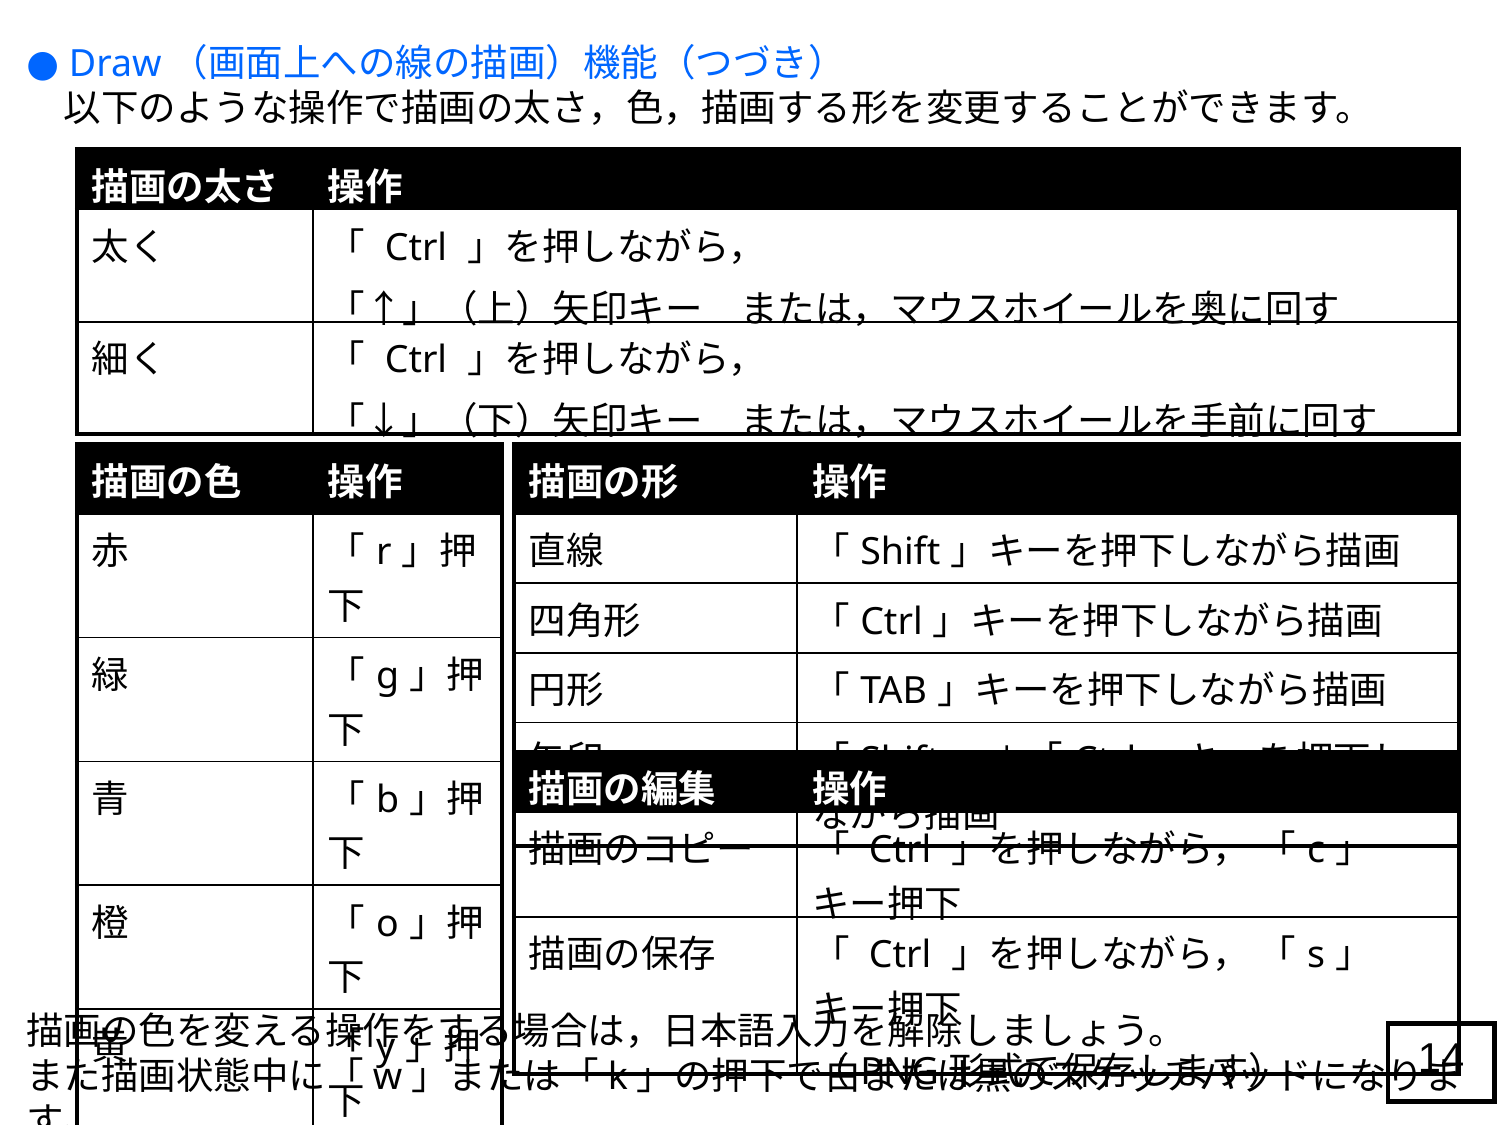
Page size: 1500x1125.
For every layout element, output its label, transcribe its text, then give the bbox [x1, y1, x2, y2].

table_cell 「b」押下 [314, 762, 500, 884]
table_cell 「o」押下 [314, 886, 500, 999]
table_header 操作 [798, 754, 1457, 811]
slide_number 14 [1386, 1021, 1497, 1104]
text_box ● Draw（画面上への線の描画）機能（つづき） 以下のような操作で描画の太さ，色，描画する形を変更することができます。 [11, 31, 1483, 137]
table_cell 描画のコピー [516, 813, 796, 916]
table_cell 「r」押下 [314, 515, 500, 637]
table_cell 「 Ctrl 」を押しながら， 「c」キー押下 [798, 813, 1457, 916]
table_header 描画の太さ [79, 151, 312, 208]
table_cell 矢印 [516, 723, 796, 750]
table_cell 「Shift」キーを押下しながら描画 [798, 515, 1457, 582]
table_cell 「g」押下 [314, 638, 500, 761]
table_cell 太く [79, 210, 312, 321]
table_cell 円形 [516, 654, 796, 722]
table_cell 「 Ctrl 」を押しながら， 「↓」（下）矢印キー または，マウスホイールを手前に回す [314, 323, 1457, 432]
table_cell 緑 [79, 638, 312, 761]
table_cell 「 Ctrl 」を押しながら， 「s」キー押下 （PNG形式で保存します） [798, 918, 1457, 1072]
table_cell 赤 [79, 515, 312, 637]
table_header 描画の形 [516, 446, 796, 513]
table_header 描画の編集 [516, 754, 796, 811]
table_cell 四角形 [516, 584, 796, 652]
table_cell 橙 [79, 886, 312, 999]
table_cell 「Ctrl」キーを押下しながら描画 [798, 584, 1457, 652]
table_header 操作 [798, 446, 1457, 513]
table_cell 直線 [516, 515, 796, 582]
table_cell 「Shift」＋「Ctrl」キーを押下しながら描画 [798, 723, 1457, 750]
table_header 描画の色 [79, 446, 312, 513]
table_header 操作 [314, 446, 500, 513]
table_header 操作 [314, 151, 1457, 208]
table_cell 「 Ctrl 」を押しながら， 「↑」（上）矢印キー または，マウスホイールを奥に回す [314, 210, 1457, 321]
table_cell 青 [79, 762, 312, 884]
table_cell 描画の保存 [516, 918, 796, 1072]
table_cell 細く [79, 323, 312, 432]
text_box 描画の色を変える操作をする場合は，日本語入力を解除しましょう。 また描画状態中に「w」または「k」の押下で白または黒のスケッチパッドになります。 [11, 999, 1483, 1125]
table_cell 「TAB」キーを押下しながら描画 [798, 654, 1457, 722]
